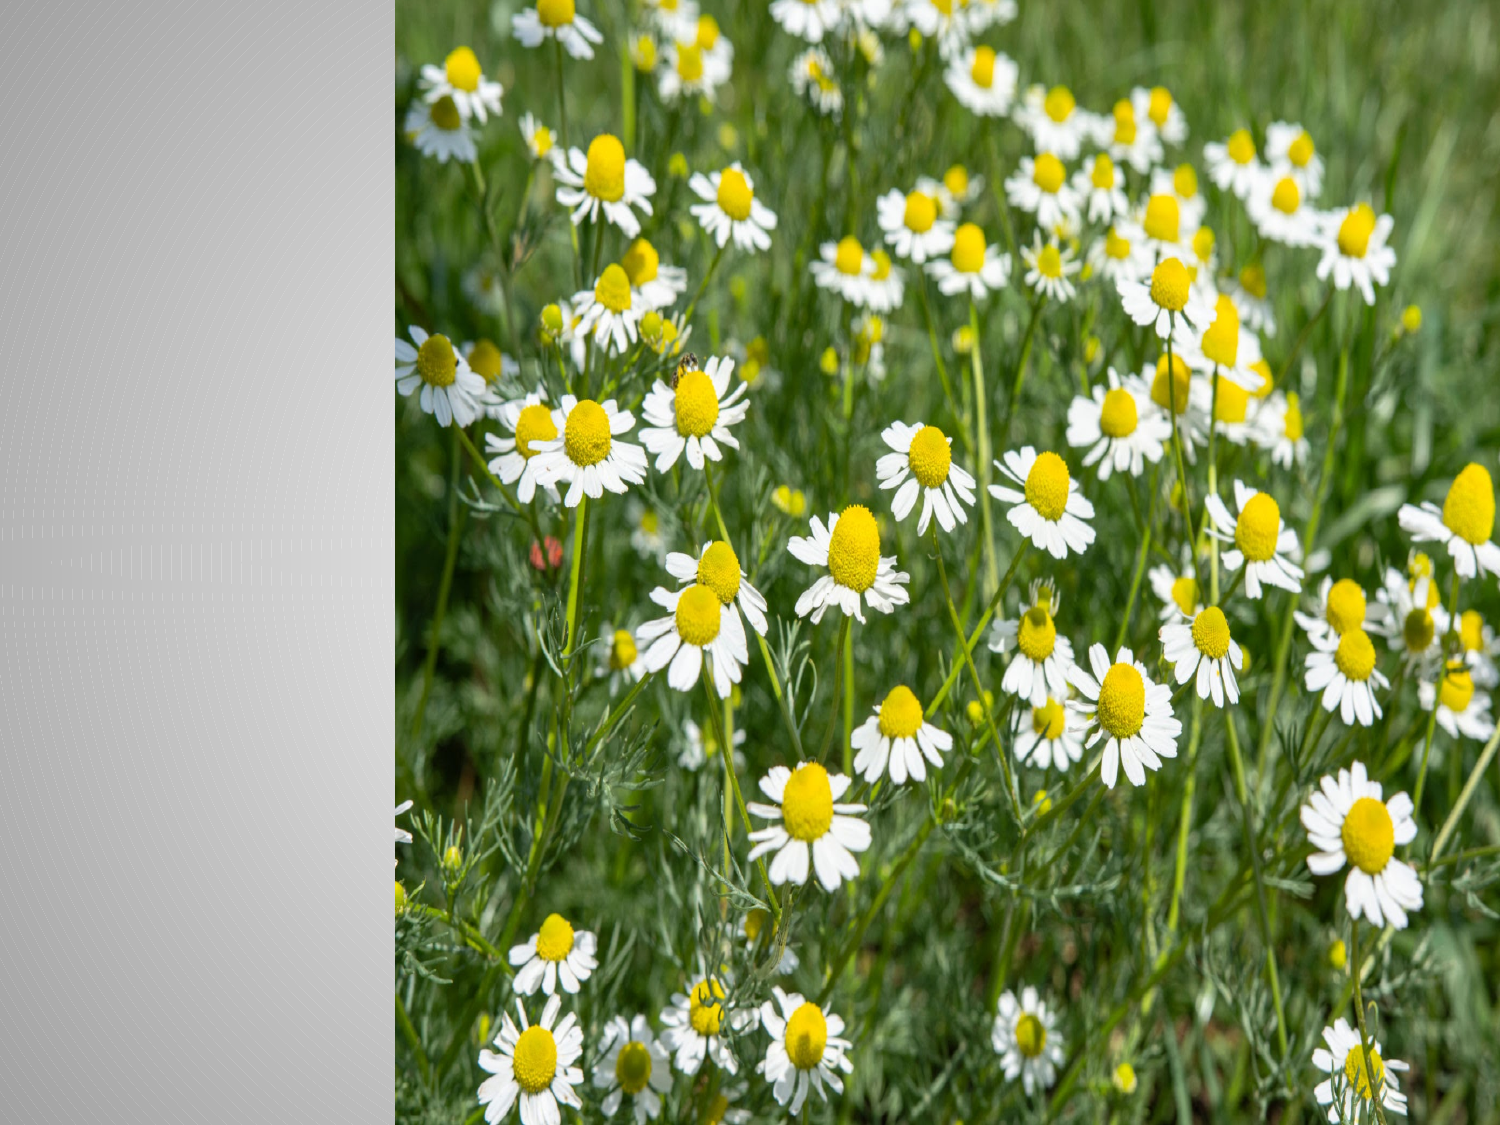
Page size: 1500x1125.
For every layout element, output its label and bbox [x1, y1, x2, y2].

picture [395, 0, 1500, 1125]
